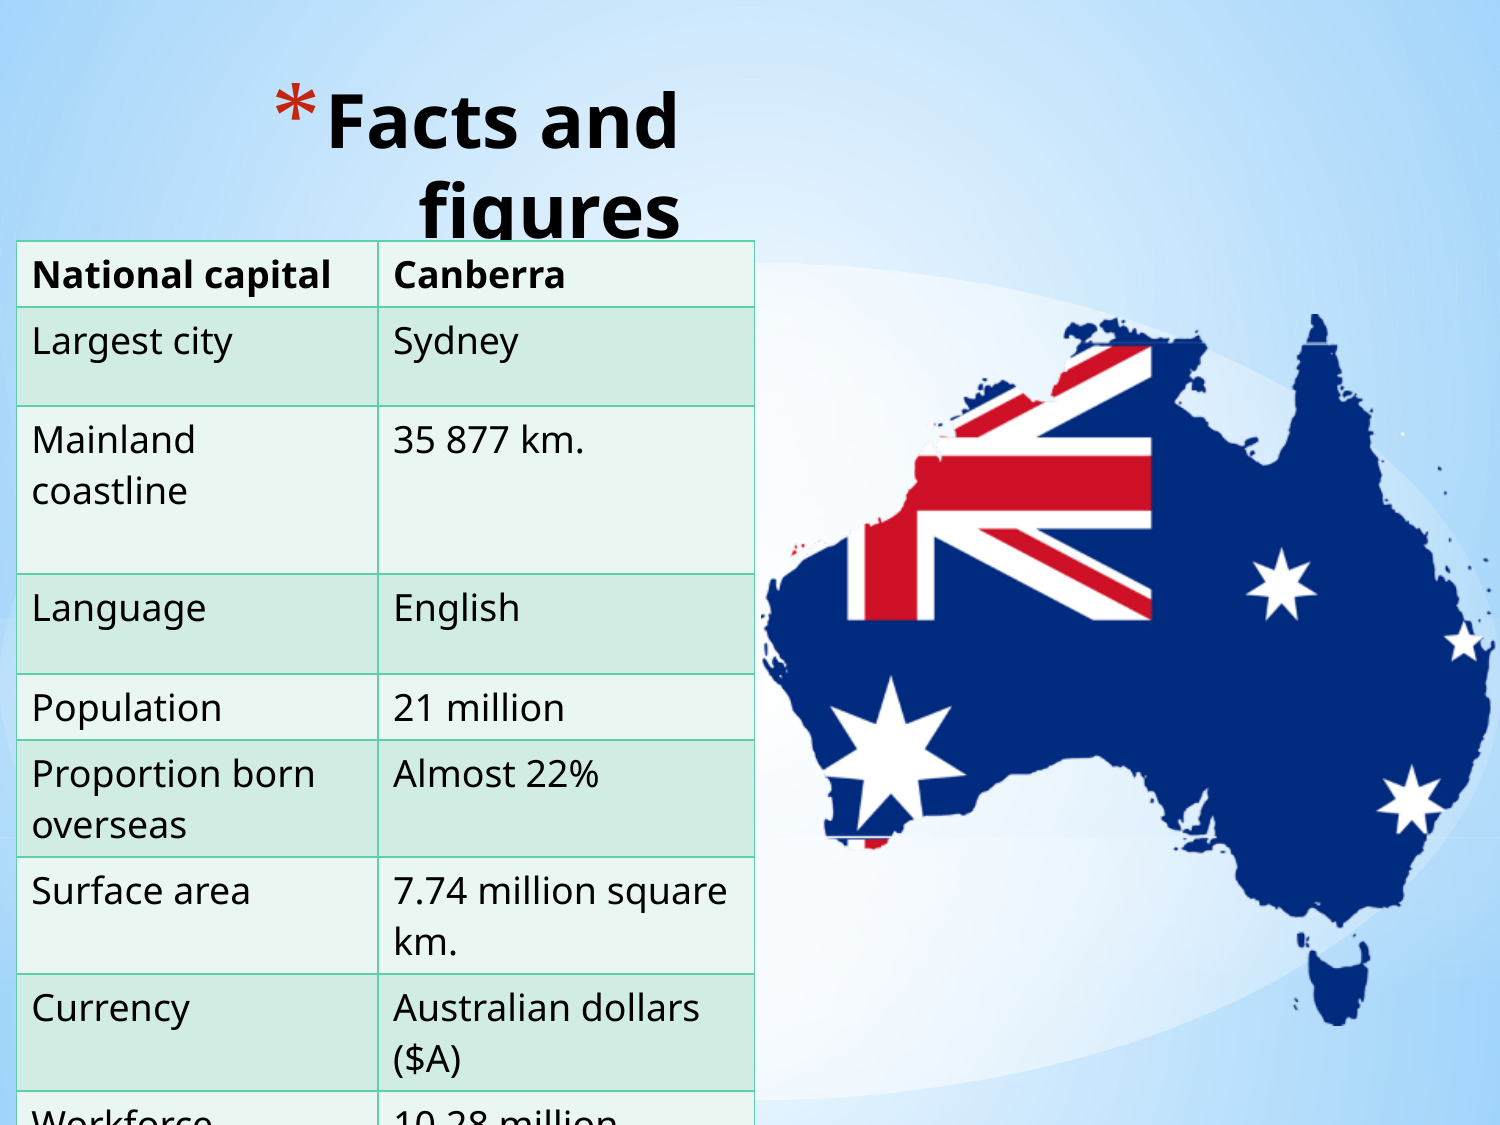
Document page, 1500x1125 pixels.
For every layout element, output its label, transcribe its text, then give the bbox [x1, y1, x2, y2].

table_cell Mainland coastline [17, 407, 377, 573]
table_cell 10.28 million [379, 1092, 754, 1125]
table_cell English [379, 575, 754, 673]
table_cell 7.74 million square km. [379, 858, 754, 973]
table_header National capital [17, 242, 377, 306]
table_cell Almost 22% [379, 741, 754, 856]
table_cell Sydney [379, 308, 754, 405]
table_cell Workforce [17, 1092, 377, 1125]
table_cell 21 million [379, 675, 754, 739]
picture [761, 314, 1500, 1027]
title Facts and figures [17, 66, 697, 209]
table_cell Proportion born overseas [17, 741, 377, 856]
table_cell Largest city [17, 308, 377, 405]
table_cell Currency [17, 975, 377, 1090]
table_cell Surface area [17, 858, 377, 973]
table_cell Population [17, 675, 377, 739]
table_cell Language [17, 575, 377, 673]
table_cell 35 877 km. [379, 407, 754, 573]
table_header Canberra [379, 242, 754, 306]
table_cell Australian dollars ($A) [379, 975, 754, 1090]
